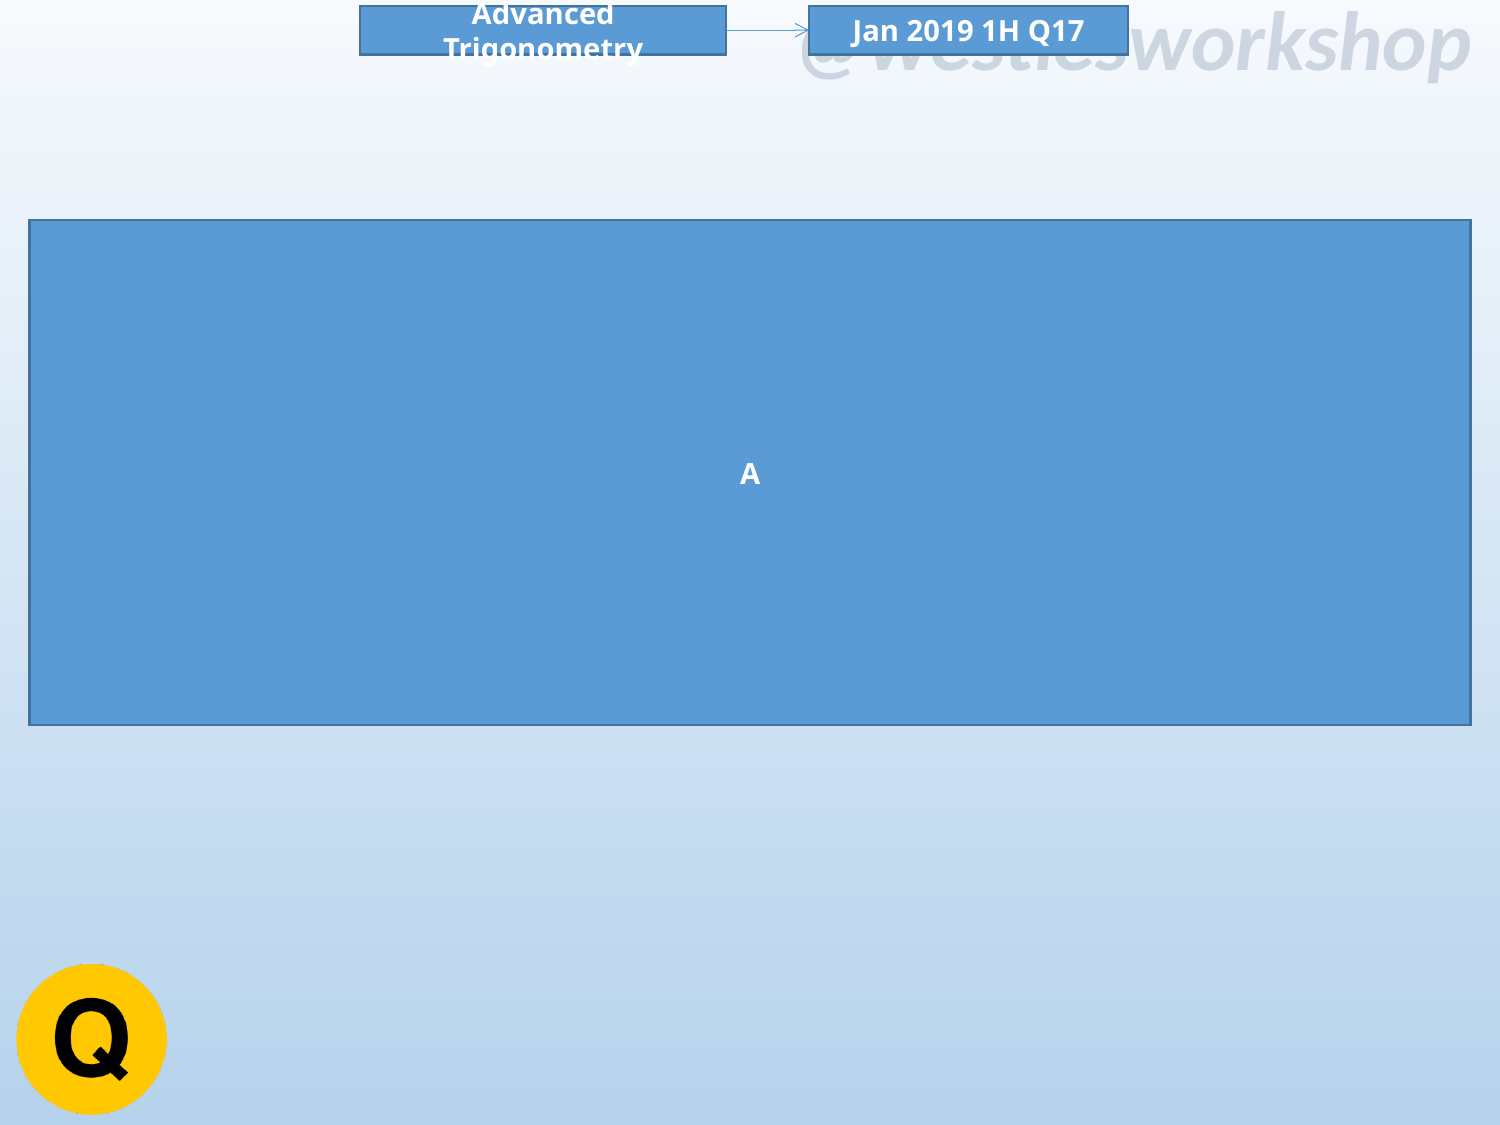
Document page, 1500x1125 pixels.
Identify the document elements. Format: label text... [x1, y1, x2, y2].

picture [29, 219, 1471, 726]
picture [0, 940, 191, 1125]
text_box Advanced Trigonometry [359, 5, 727, 56]
text_box Jan 2019 1H Q17 [808, 5, 1129, 56]
